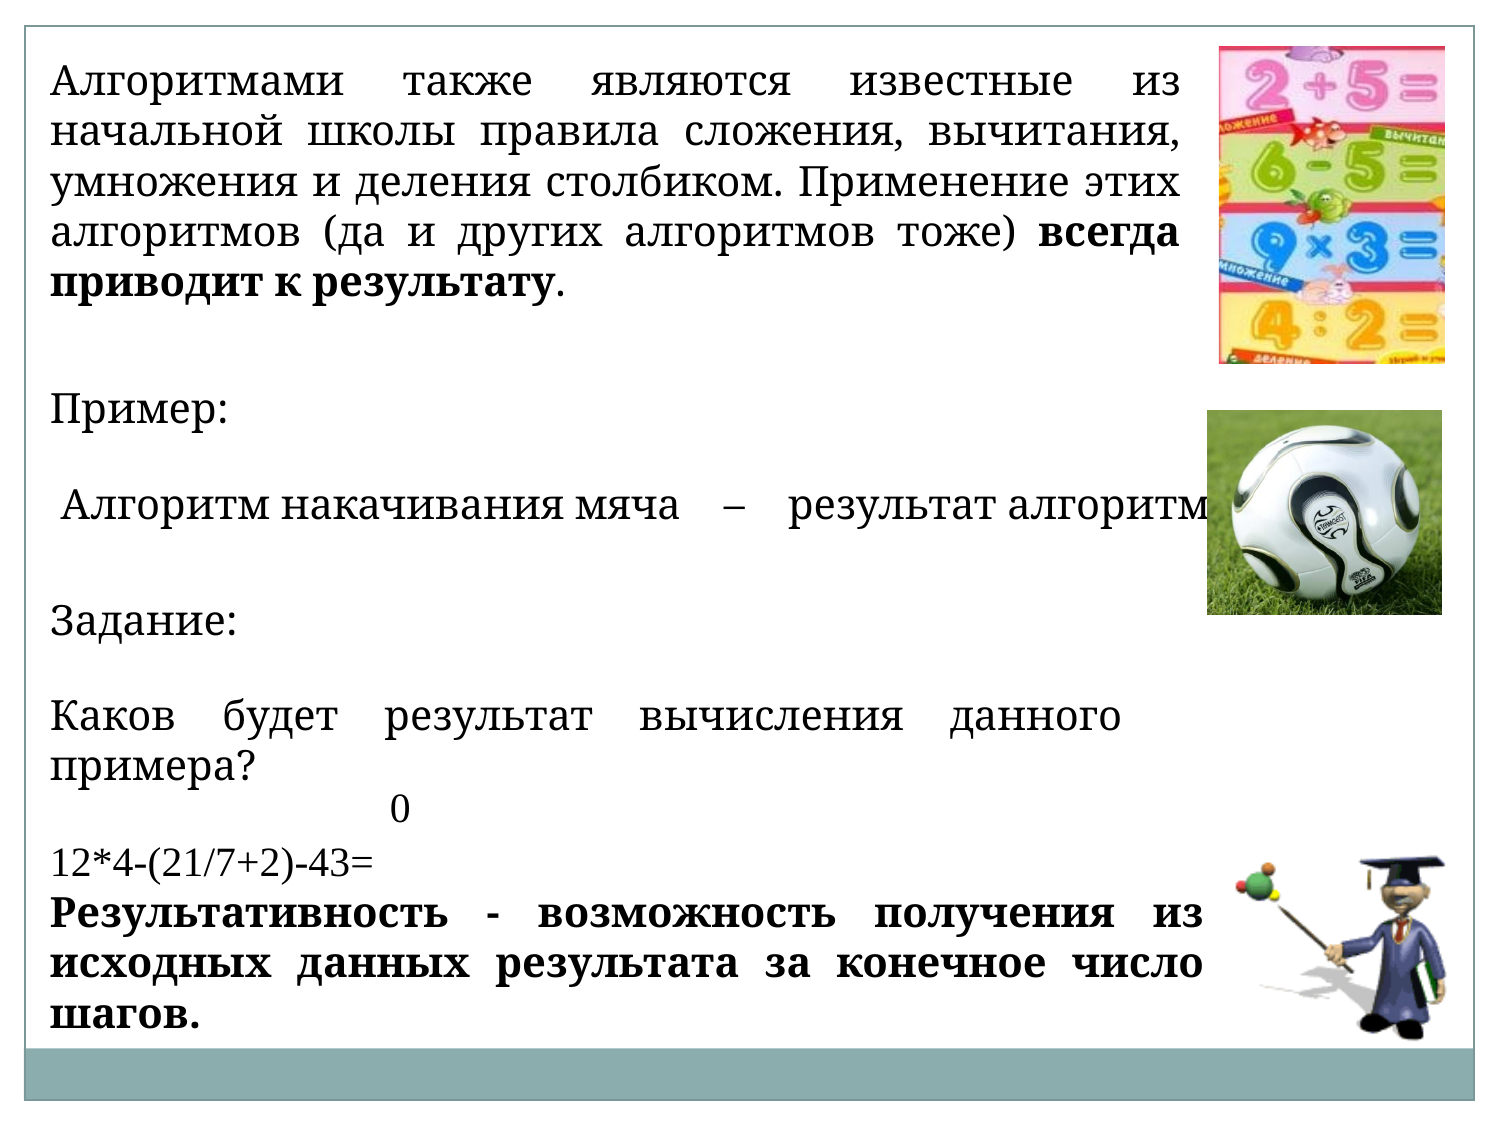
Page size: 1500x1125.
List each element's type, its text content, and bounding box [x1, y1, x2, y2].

picture [1206, 409, 1442, 615]
text_box Задание: Каков будет результат вычисления данного примера? 12*4-(21/7+2)-43= [35, 585, 1137, 878]
text_box Результативность - возможность получения из исходных данных результата за конечное число шагов. [35, 878, 1189, 1044]
text_box Пример: Алгоритм накачивания мяча – результат алгоритма - [35, 374, 1418, 536]
text_box Алгоритмами также являются известные из начальной школы правила сложения, вычитания, умножения и деления столбиком. Применение этих алгоритмов (да и других алгоритмов тоже) всегда приводит к результату. [35, 46, 1196, 374]
text_box 0 [374, 773, 434, 839]
picture [1195, 843, 1466, 1044]
picture [1218, 46, 1445, 364]
